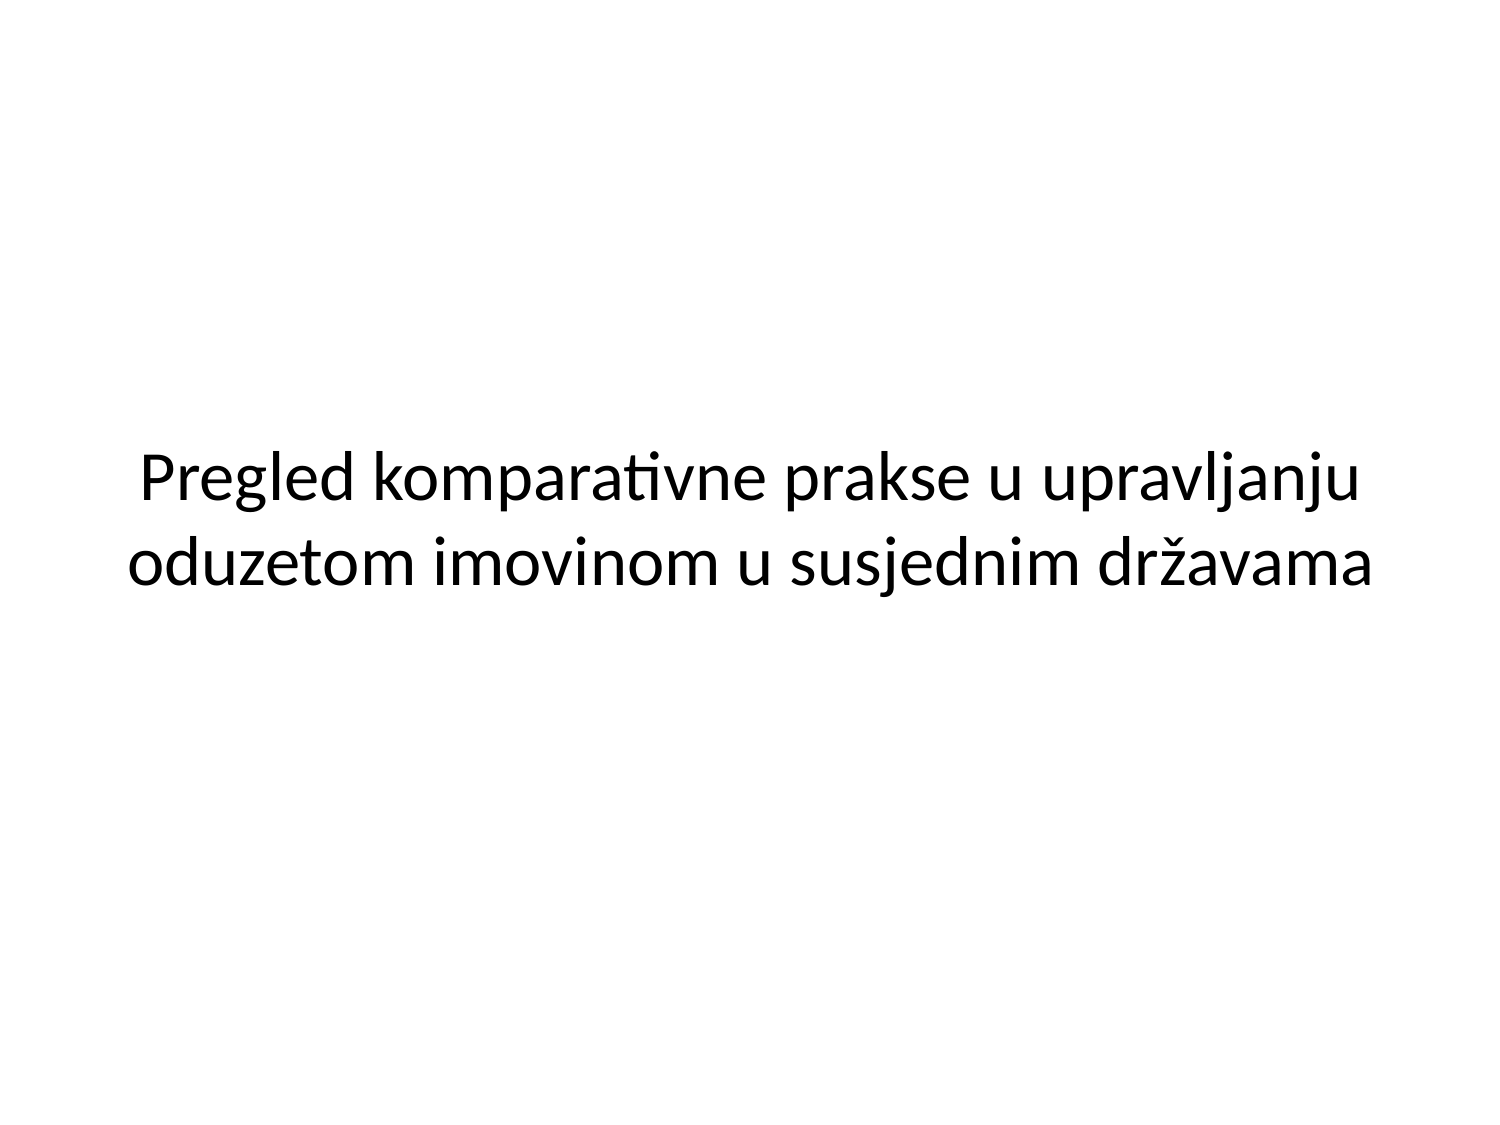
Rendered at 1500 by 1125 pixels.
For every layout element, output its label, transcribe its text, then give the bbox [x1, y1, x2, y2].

title Pregled komparativne prakse u upravljanju oduzetom imovinom u susjednim državama [76, 420, 1427, 609]
